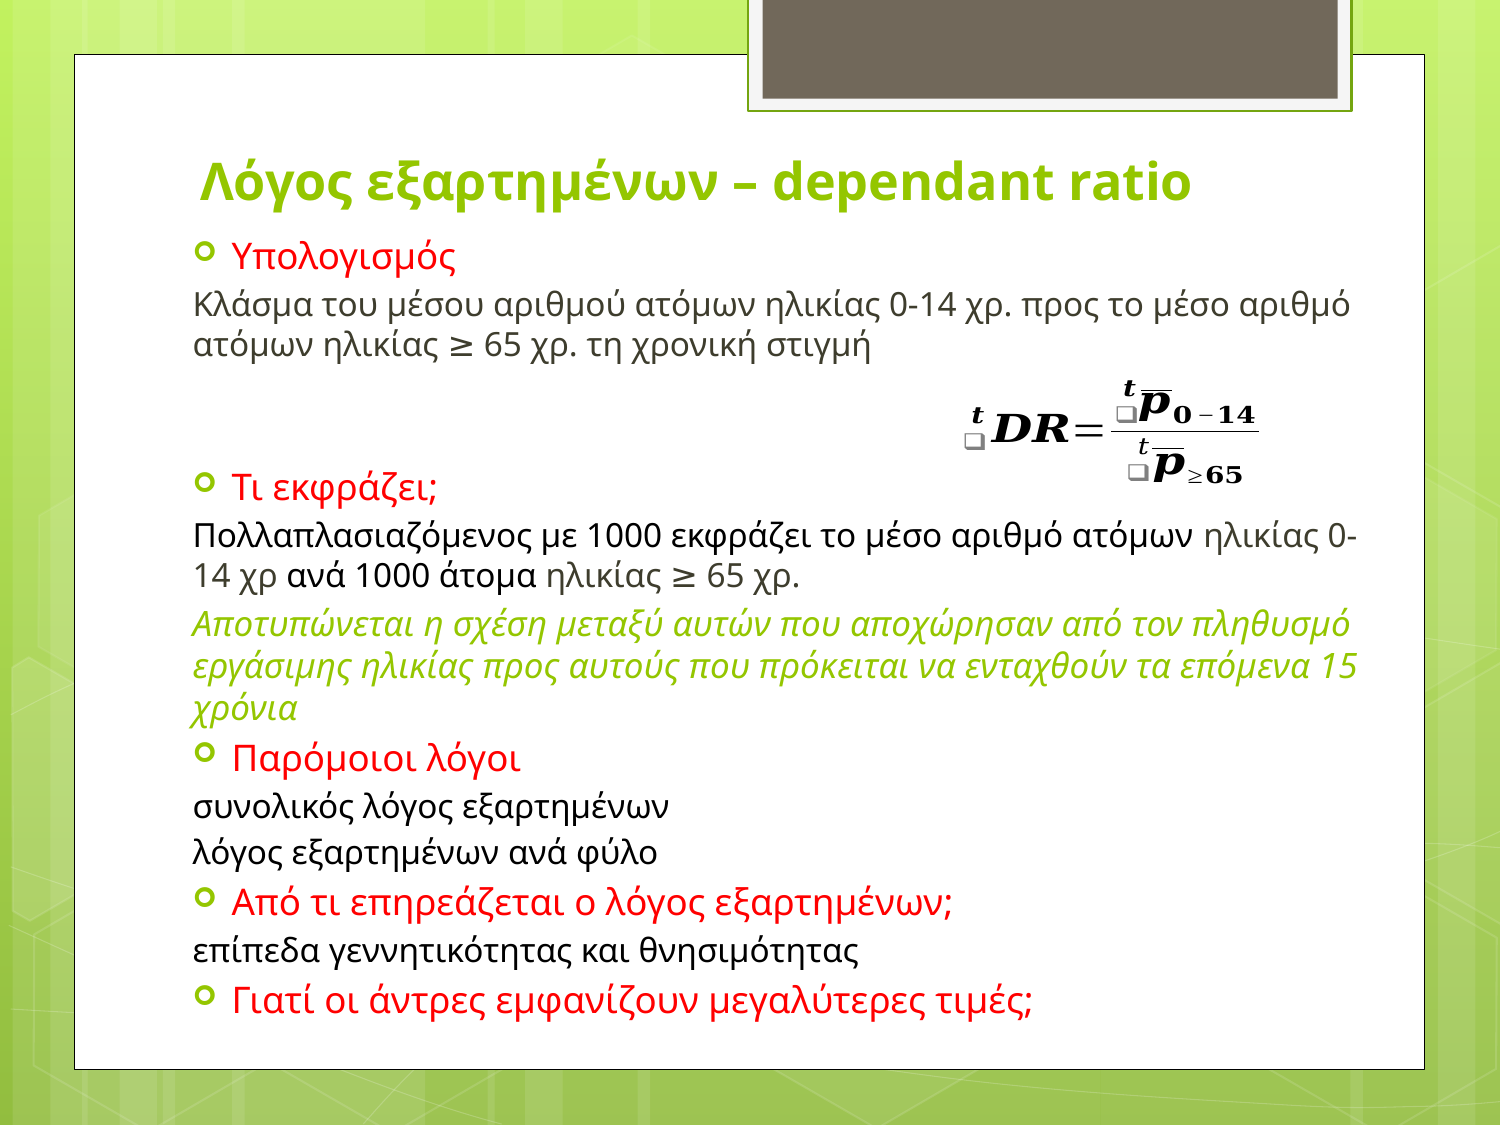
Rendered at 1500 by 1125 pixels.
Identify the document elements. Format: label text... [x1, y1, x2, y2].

title Λόγος εξαρτημένων – dependant ratio [185, 112, 1338, 219]
